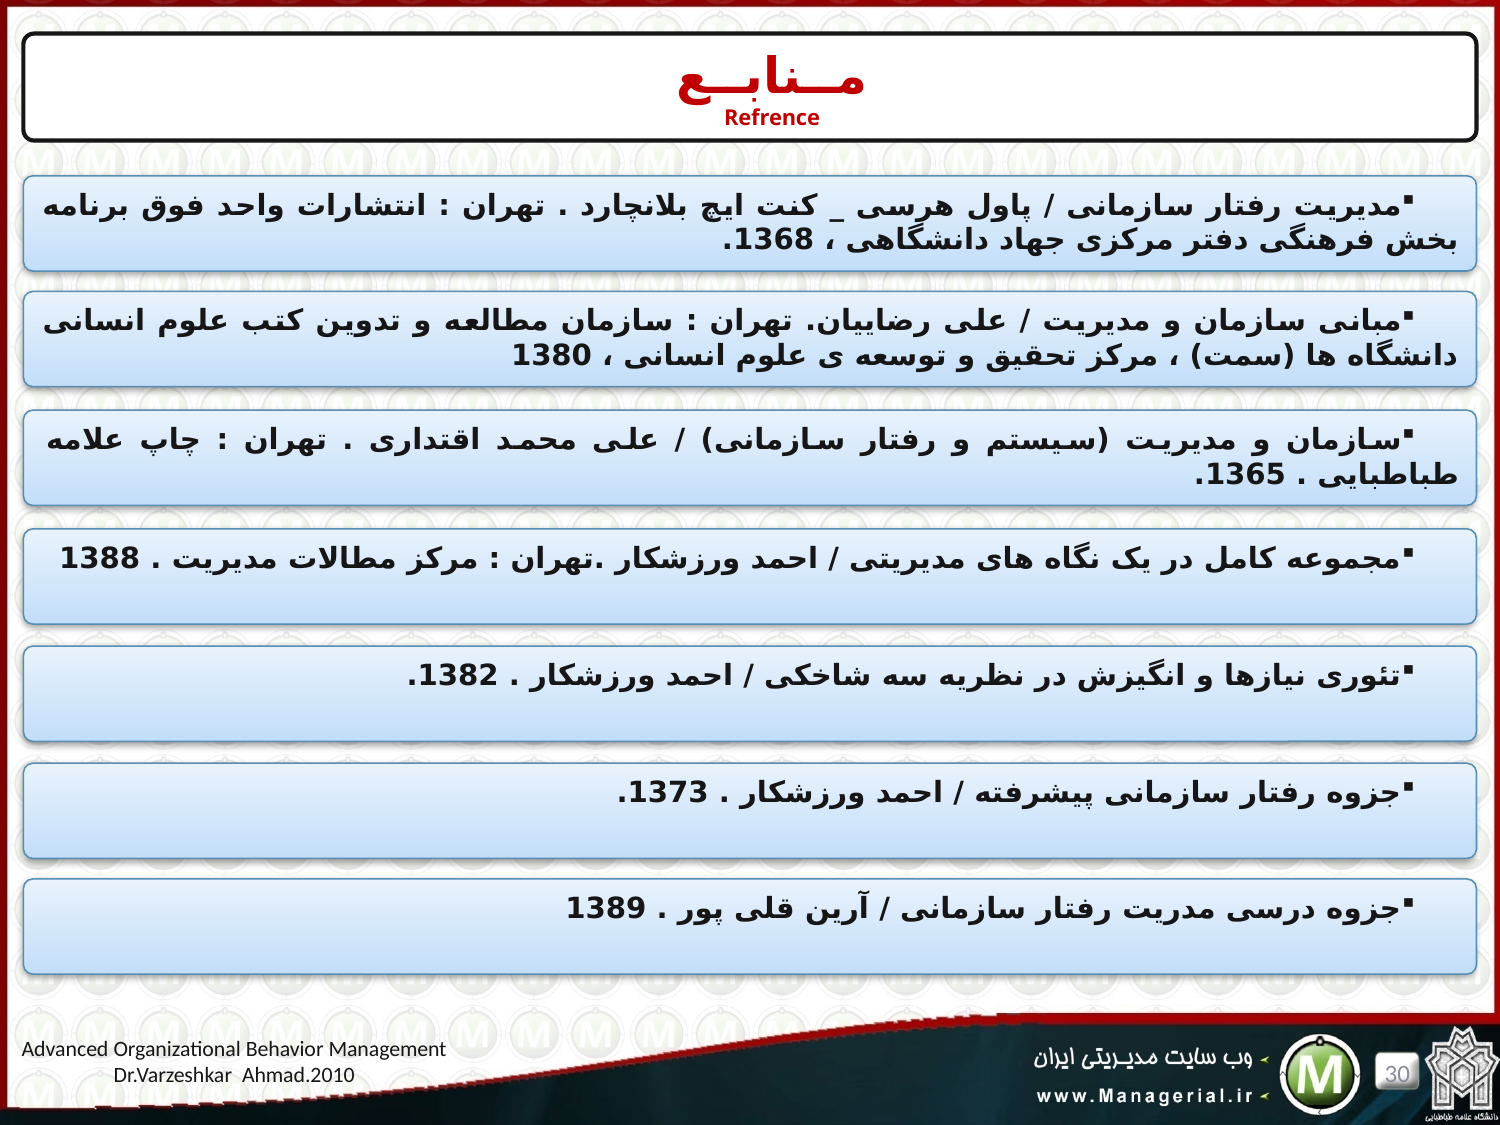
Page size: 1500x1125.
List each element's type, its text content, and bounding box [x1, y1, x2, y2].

text_box [0, 11, 1500, 118]
text_box مــنابــع Refrence [21, 118, 1479, 143]
text_box مدیریت رفتار سازمانی / پاول هرسی _ کنت ایچ بلانچارد . تهران : انتشارات واحد فوق برنامه بخش فرهنگی دفتر مرکزی جهاد دانشگاهی ، 1368. [22, 175, 1478, 272]
text_box سازمان و مدیریت (سیستم و رفتار سازمانی) / علی محمد اقتداری . تهران : چاپ علامه طباطبایی . 1365. [22, 409, 1478, 507]
picture [0, 118, 1500, 1125]
picture [0, 0, 1500, 11]
text_box جزوه درسی مدریت رفتار سازمانی / آرین قلی پور . 1389 [22, 878, 1478, 975]
slide_number 30 [1074, 1042, 1425, 1103]
text_box تئوری نیازها و انگیزش در نظریه سه شاخکی / احمد ورزشکار . 1382. [22, 645, 1478, 743]
text_box جزوه رفتار سازمانی پیشرفته / احمد ورزشکار . 1373. [22, 762, 1478, 860]
text_box Advanced Organizational Behavior Management Dr.Varzeshkar Ahmad.2010 [0, 1031, 469, 1092]
text_box مبانی سازمان و مدیریت / علی رضاییان. تهران : سازمان مطالعه و تدوین کتب علوم انسانی دانشگاه ها (سمت) ، مرکز تحقیق و توسعه ی علوم انسانی ، 1380 [22, 290, 1478, 388]
text_box مجموعه کامل در یک نگاه های مدیریتی / احمد ورزشکار .تهران : مرکز مطالات مدیریت . 1388 [22, 528, 1478, 625]
